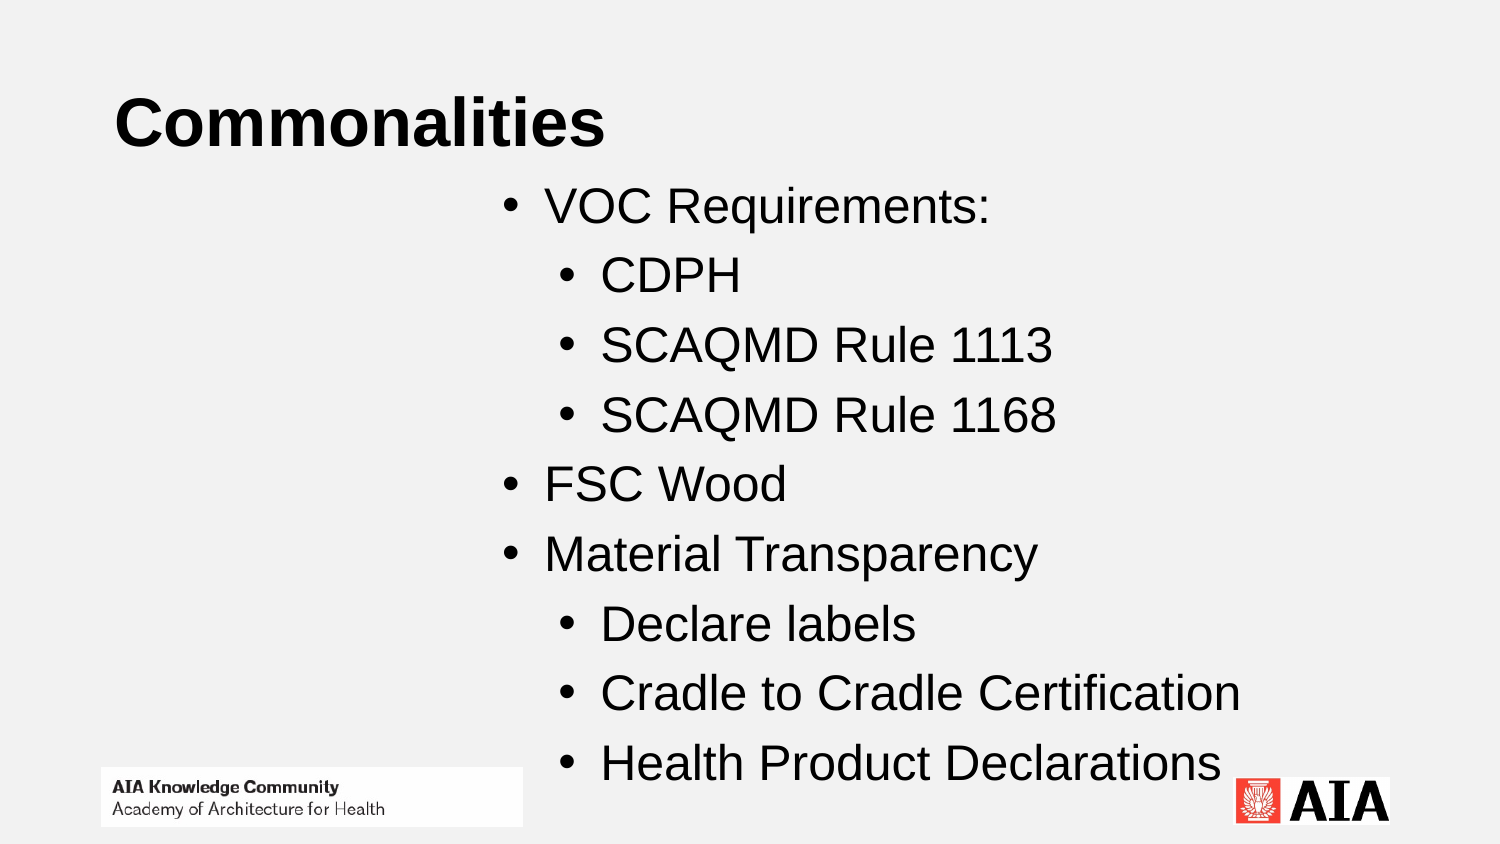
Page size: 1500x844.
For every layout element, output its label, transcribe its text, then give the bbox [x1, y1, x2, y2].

picture [101, 767, 523, 827]
text_box Commonalities [103, 42, 1397, 207]
picture [1233, 801, 1390, 825]
list VOC Requirements: CDPH SCAQMD Rule 1113 SCAQMD Rule 1168 FSC Wood Material Transparency Declare labels Cradle to Cradle Certification Health Product Declarations [476, 168, 1411, 801]
